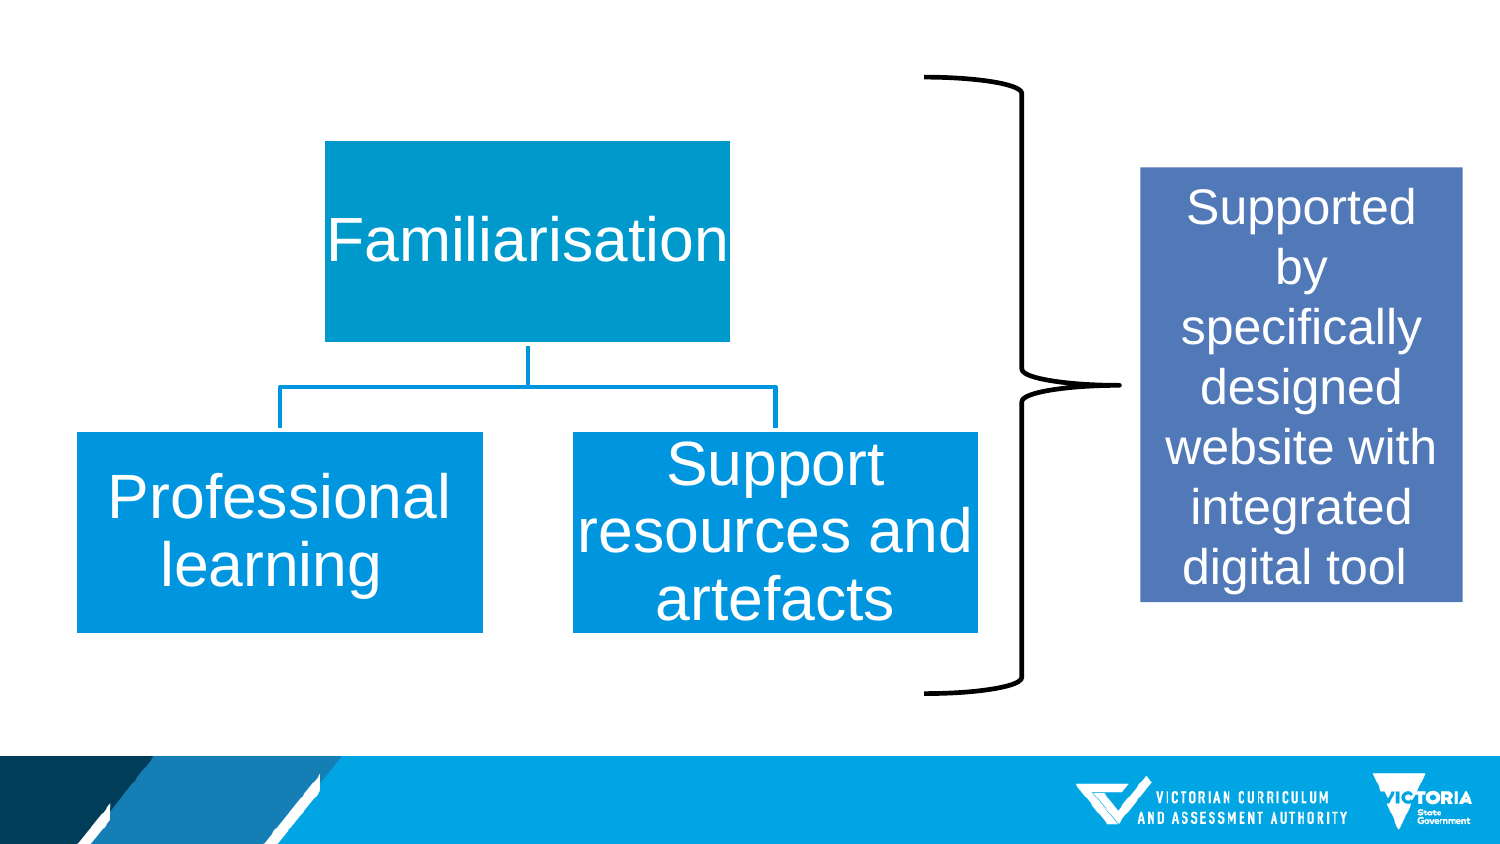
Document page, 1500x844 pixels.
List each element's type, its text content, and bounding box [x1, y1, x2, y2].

picture [1374, 774, 1425, 828]
text_box [985, 80, 1120, 691]
picture [1199, 792, 1204, 803]
picture [1281, 812, 1286, 823]
picture [1318, 812, 1322, 823]
picture [1077, 777, 1150, 824]
picture [1460, 793, 1471, 803]
picture [1299, 812, 1303, 823]
picture [0, 0, 1500, 755]
picture [1224, 792, 1229, 802]
picture [1249, 812, 1254, 823]
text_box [74, 18, 981, 756]
picture [1201, 812, 1205, 823]
picture [79, 756, 340, 844]
picture [1308, 814, 1313, 823]
picture [1426, 792, 1452, 804]
picture [1149, 813, 1153, 823]
picture [1320, 792, 1327, 802]
picture [1268, 792, 1272, 802]
picture [1240, 812, 1244, 823]
picture [1302, 792, 1306, 803]
picture [1214, 792, 1219, 802]
picture [1229, 813, 1235, 823]
text_box Supported by specifically designed website with integrated digital tool [1140, 167, 1463, 603]
picture [1258, 812, 1262, 823]
picture [1190, 792, 1194, 802]
